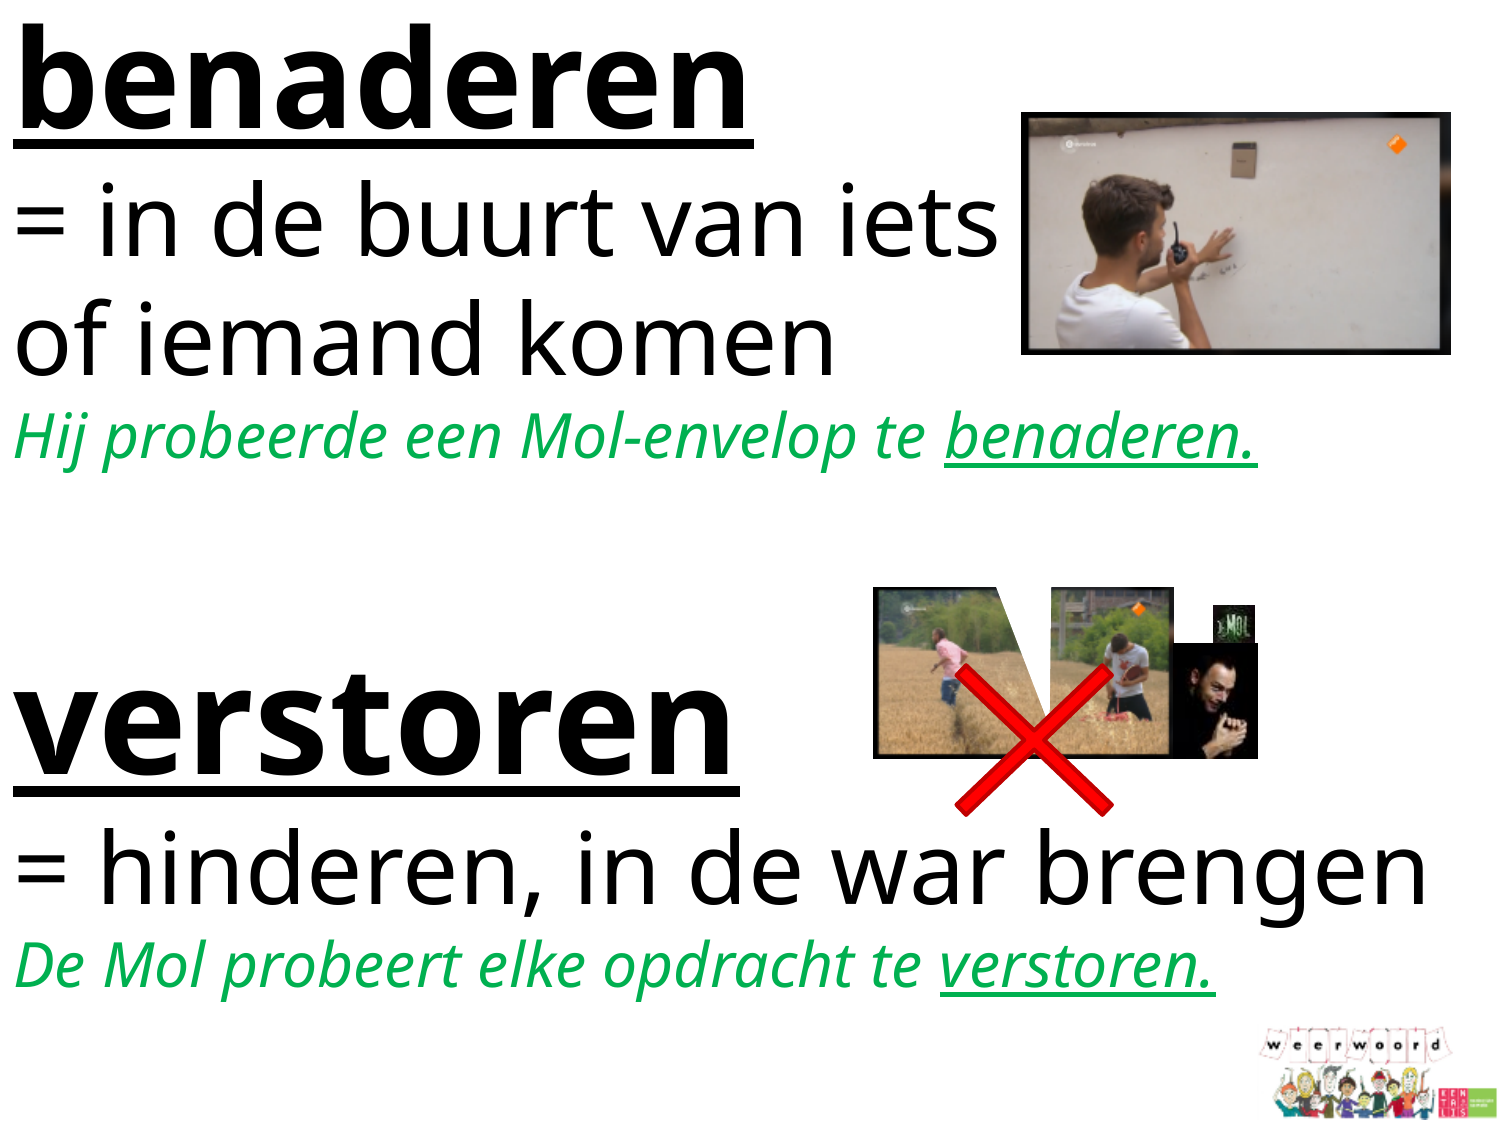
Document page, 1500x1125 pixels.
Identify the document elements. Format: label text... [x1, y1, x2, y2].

picture [1021, 112, 1451, 356]
text_box benaderen = in de buurt van iets of iemand komen Hij probeerde een Mol-envelop te benaderen. [0, 0, 1500, 479]
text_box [873, 585, 1259, 875]
picture [1257, 1024, 1500, 1121]
text_box verstoren = hinderen, in de war brengen De Mol probeert elke opdracht te verstoren. [0, 617, 1500, 1008]
